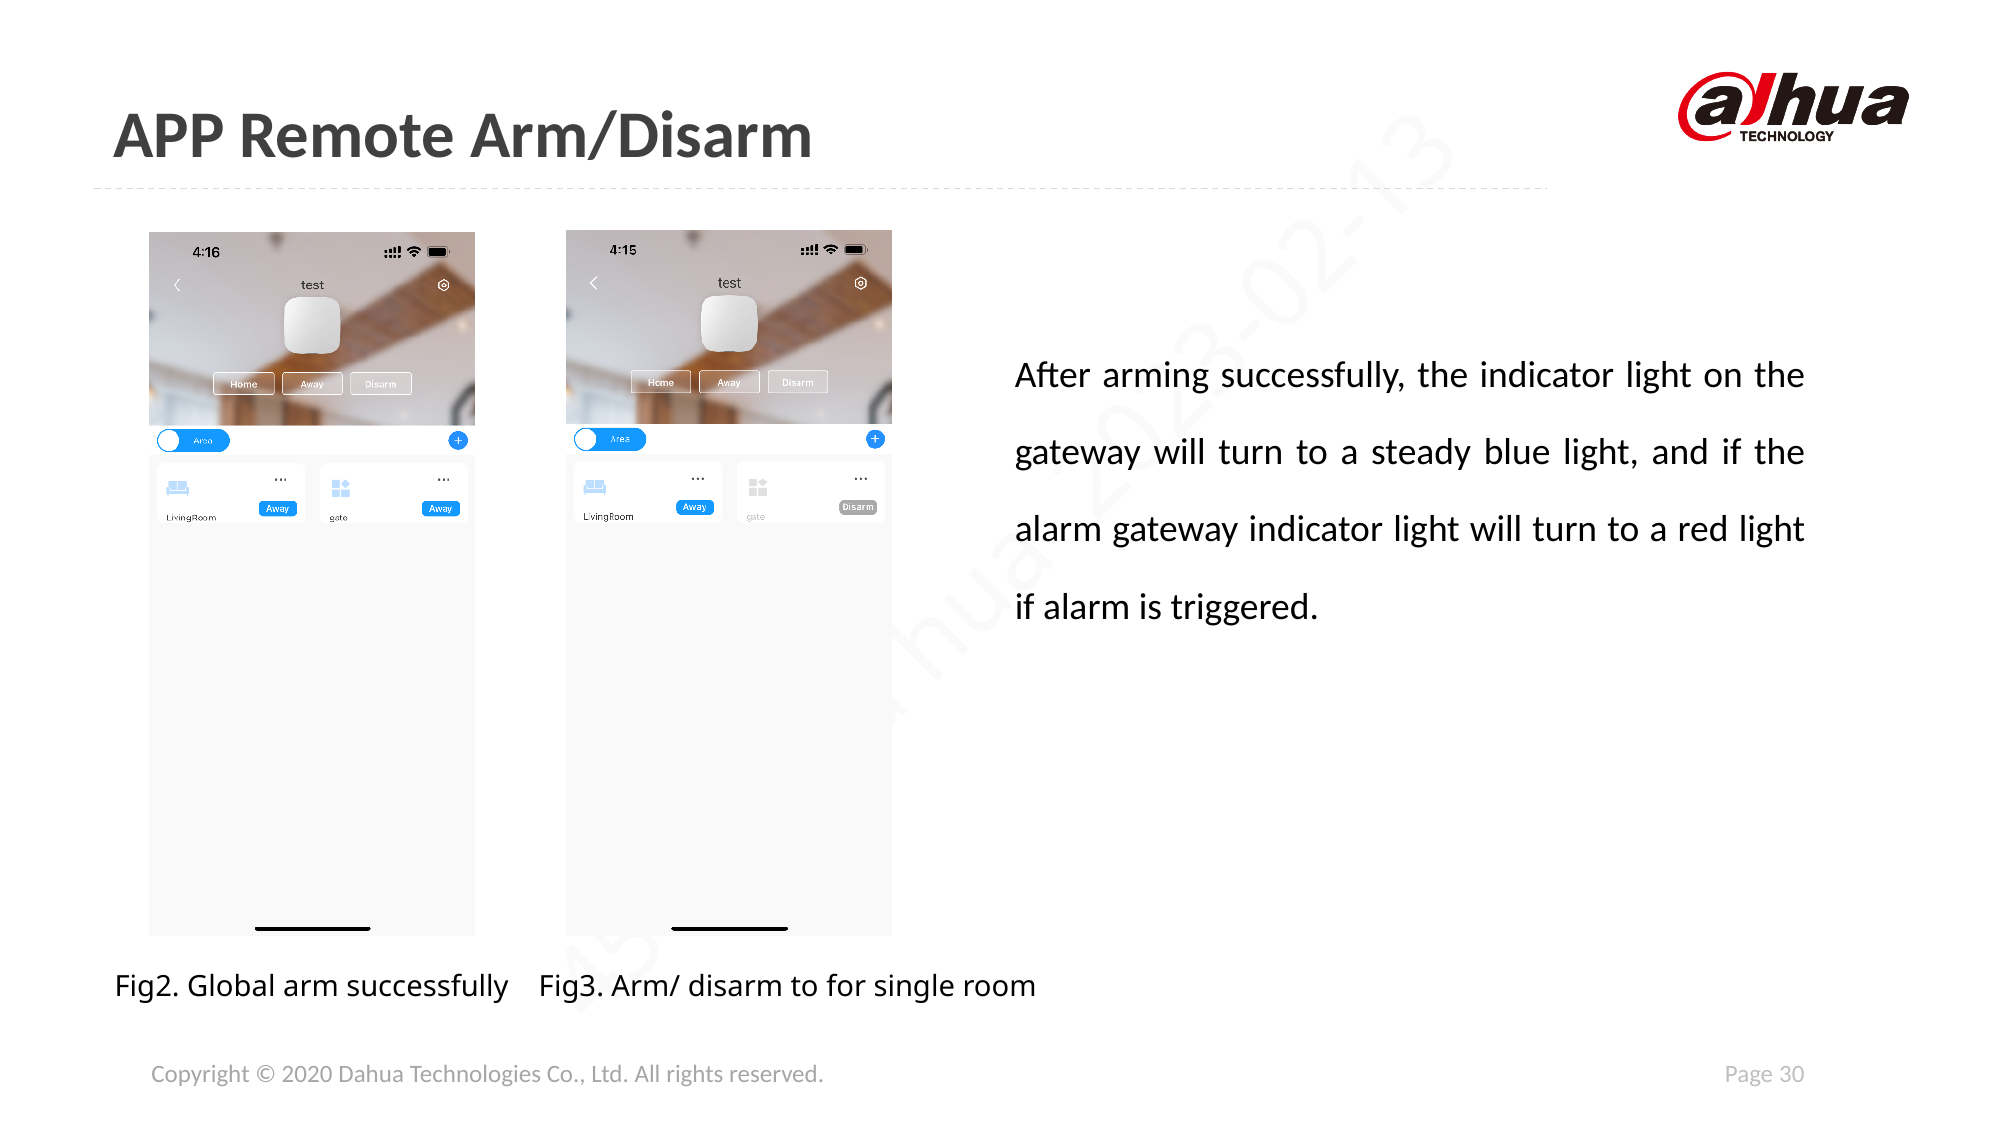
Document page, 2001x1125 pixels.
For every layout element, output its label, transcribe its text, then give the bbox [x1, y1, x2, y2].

picture [1675, 70, 1912, 143]
title APP Remote Arm/Disarm [99, 81, 1698, 181]
picture [149, 231, 476, 936]
text_box After arming successfully, the indicator light on the gateway will turn to a steady blue light, and if the alarm gateway indicator light will turn to a red light if alarm is triggered. [999, 309, 1821, 898]
picture [566, 230, 892, 936]
text_box Fig2. Global arm successfully Fig3. Arm/ disarm to for single room [99, 960, 1100, 1010]
